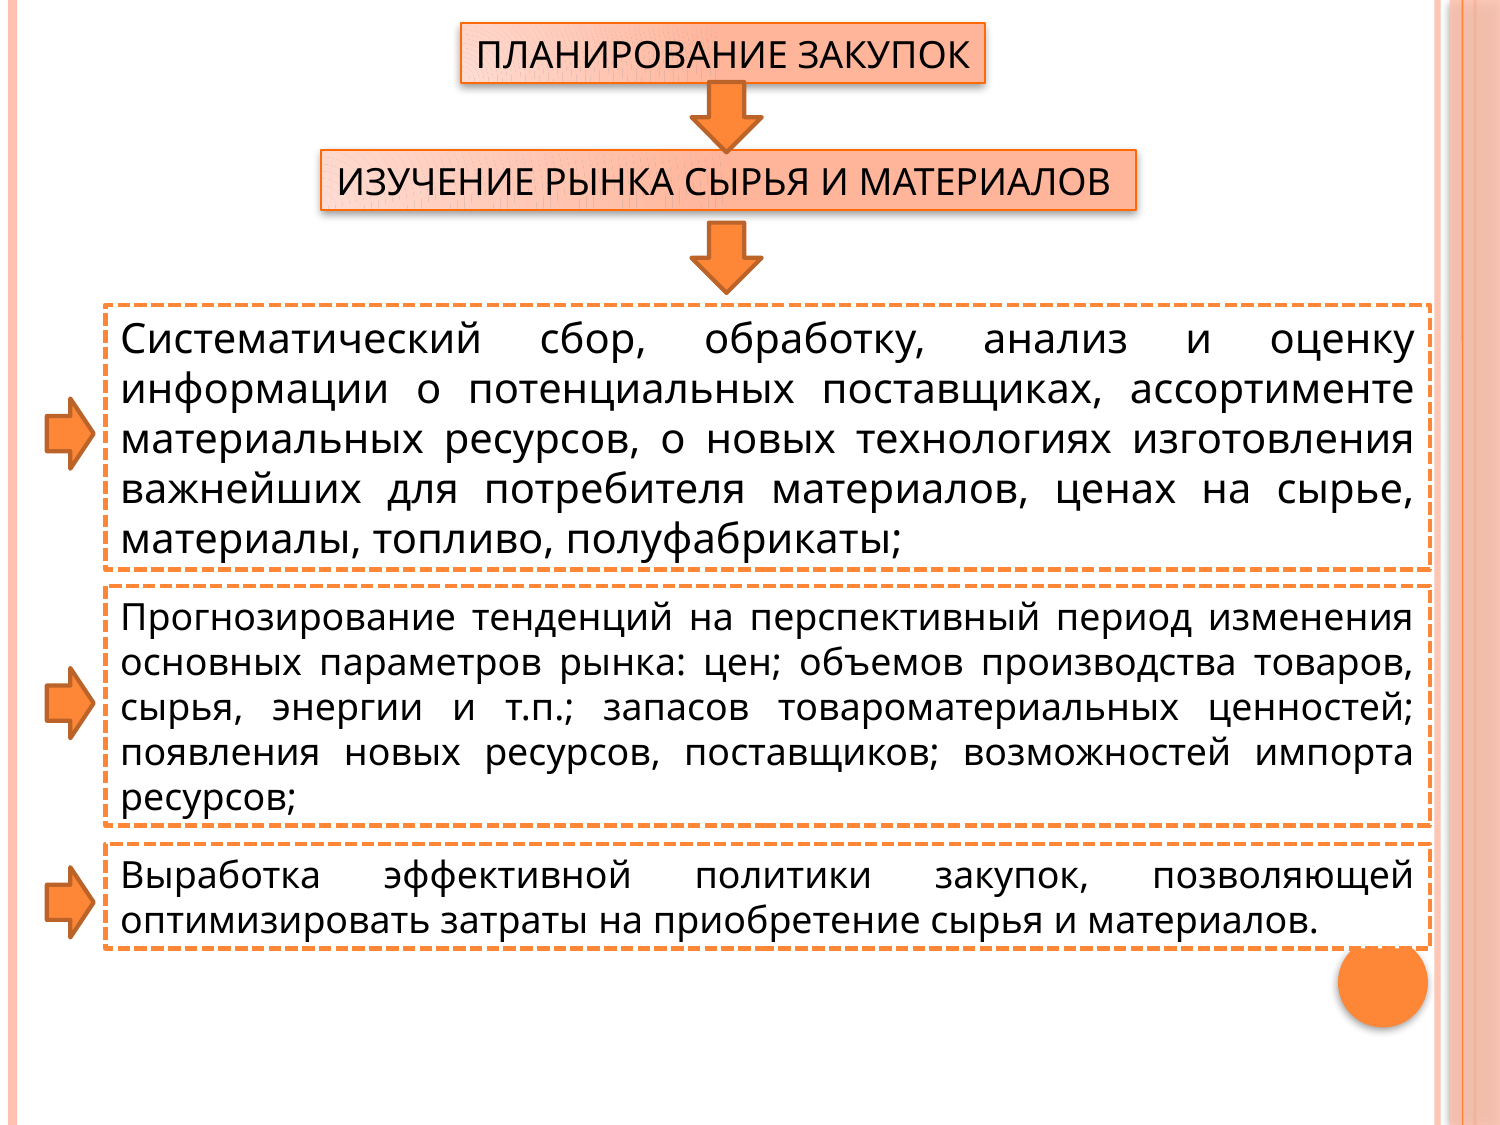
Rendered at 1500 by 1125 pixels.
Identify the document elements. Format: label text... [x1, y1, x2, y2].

text_box Выработка эффективной политики закупок, позволяющей оптимизировать затраты на приобретение сырья и материалов. [103, 842, 1432, 951]
text_box ПЛАНИРОВАНИЕ ЗАКУПОК [460, 22, 986, 84]
text_box [44, 396, 96, 471]
text_box [44, 665, 96, 741]
text_box [44, 865, 96, 940]
text_box [689, 79, 764, 155]
text_box [689, 220, 764, 296]
text_box Прогнозирование тенденций на перспективный период изменения основных параметров рынка: цен; объемов производства товаров, сырья, энергии и т.п.; запасов товароматериальных ценностей; появления новых ресурсов, поставщиков; возможностей импорта ресурсов; [103, 584, 1432, 828]
text_box Систематический сбор, обработку, анализ и оценку информации о потенциальных поставщиках, ассортименте материальных ресурсов, о новых технологиях изготовления важнейших для потребителя материалов, ценах на сырье, материалы, топливо, полуфабрикаты; [103, 303, 1432, 572]
text_box ИЗУЧЕНИЕ РЫНКА СЫРЬЯ И МАТЕРИАЛОВ [320, 149, 1137, 211]
